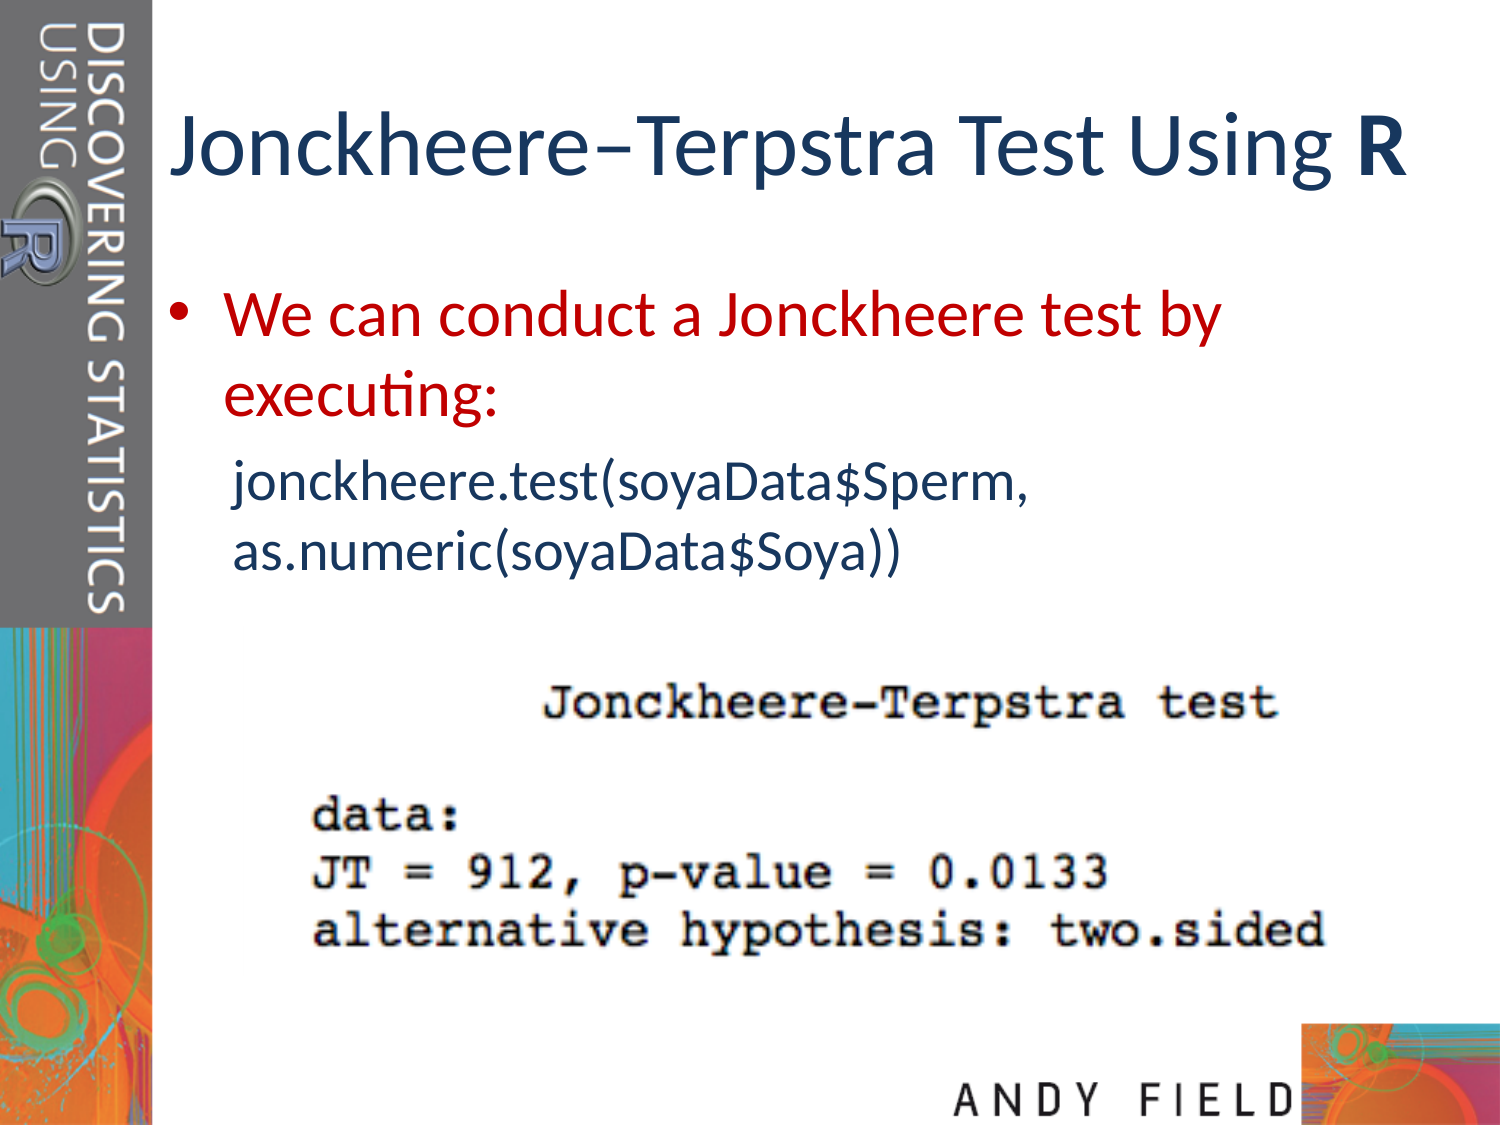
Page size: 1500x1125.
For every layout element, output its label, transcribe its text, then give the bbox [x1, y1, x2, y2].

picture [0, 0, 1500, 1125]
title Jonckheere–Terpstra Test Using R [152, 45, 1425, 233]
list We can conduct a Jonckheere test by executing: jonckheere.test(soyaData$Sperm, as.numeric(soyaData$Soya)) [152, 262, 1425, 1005]
